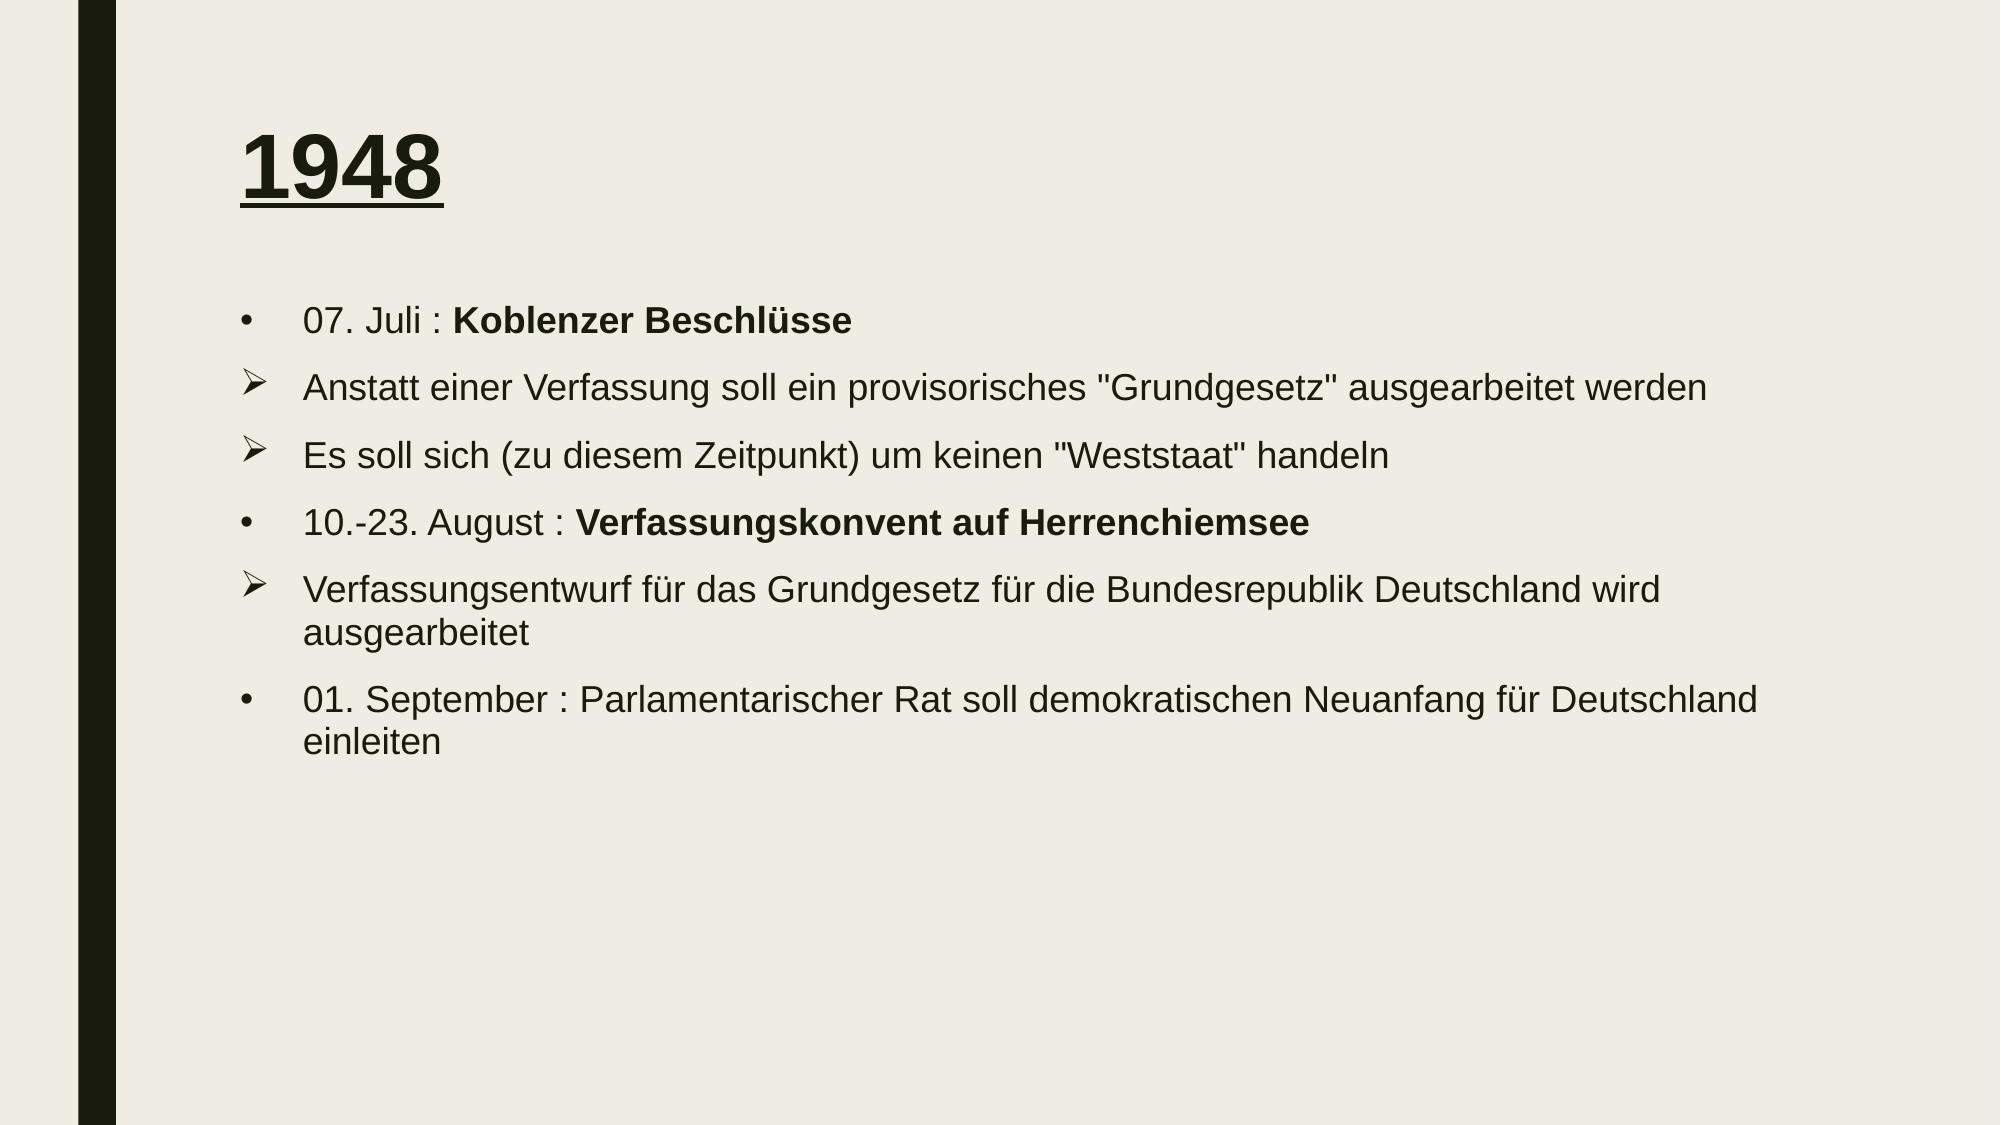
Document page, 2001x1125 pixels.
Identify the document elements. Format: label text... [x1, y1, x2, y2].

title 1948 [225, 112, 1800, 292]
list 07. Juli : Koblenzer Beschlüsse Anstatt einer Verfassung soll ein provisorisches "Grundgesetz" ausgearbeitet werden Es soll sich (zu diesem Zeitpunkt) um keinen "Weststaat" handeln 10.-23. August : Verfassungskonvent auf Herrenchiemsee Verfassungsentwurf für das Grundgesetz für die Bundesrepublik Deutschland wird ausgearbeitet 01. September : Parlamentarischer Rat soll demokratischen Neuanfang für Deutschland einleiten [225, 292, 1800, 880]
